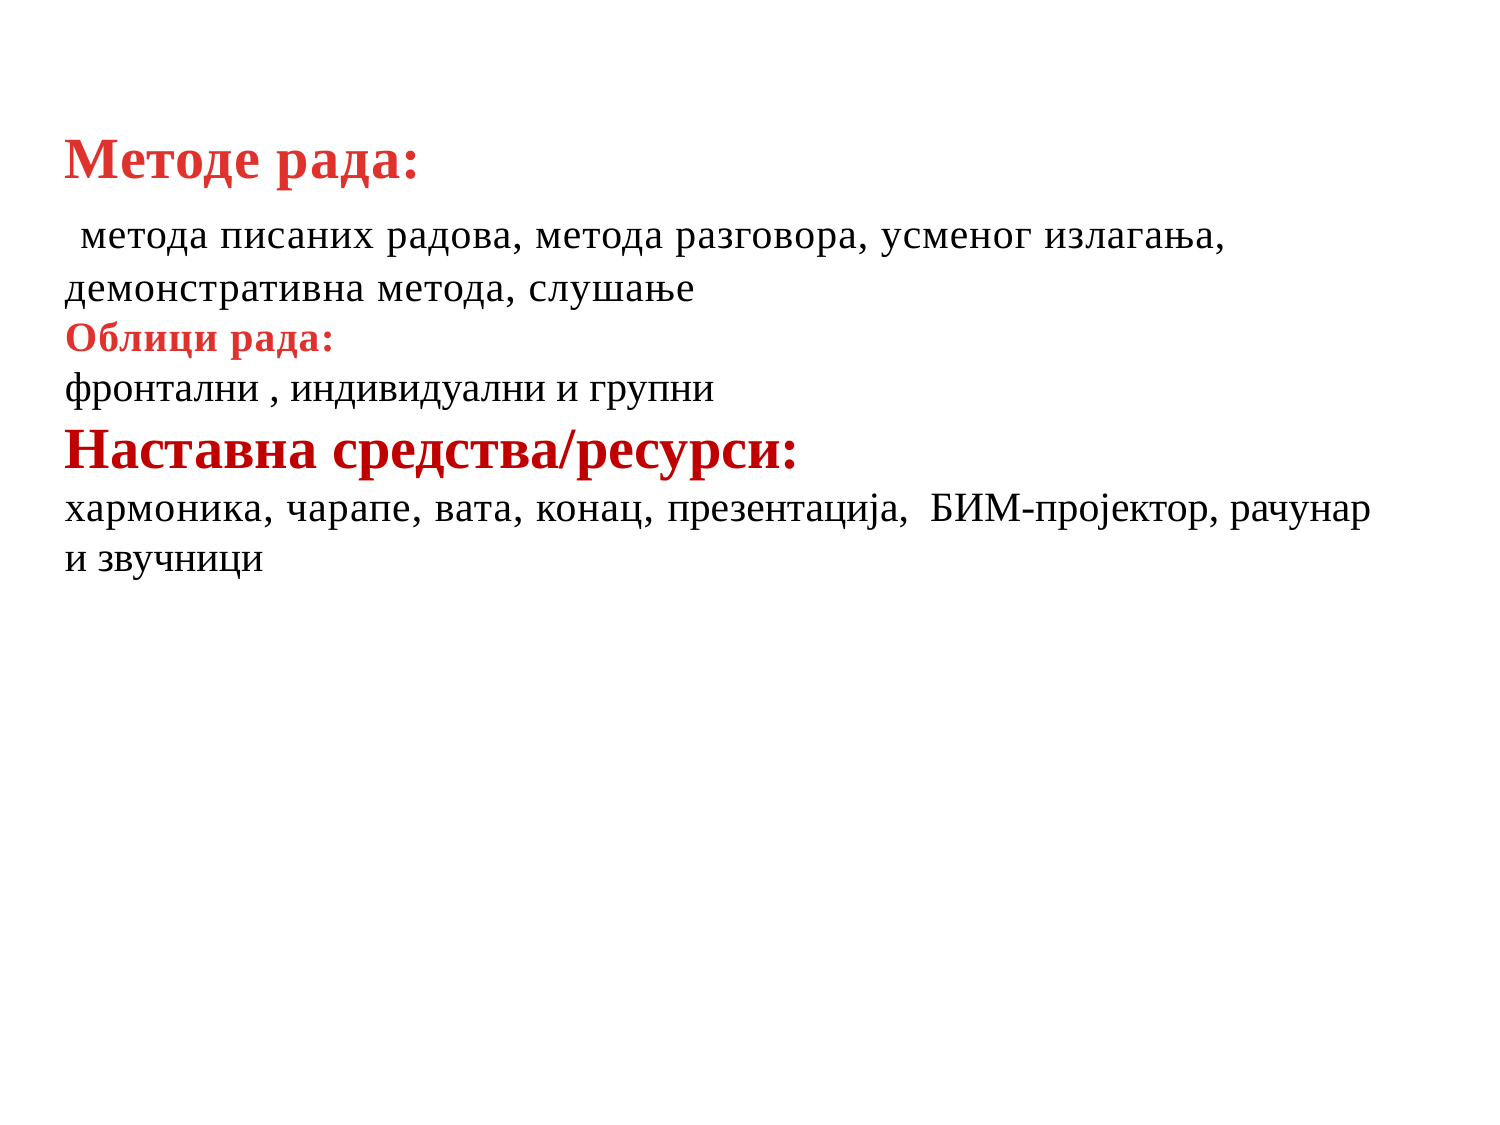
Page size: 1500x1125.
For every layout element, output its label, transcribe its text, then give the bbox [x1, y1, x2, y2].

text_box Методе рада: метода писаних радова, метода разговора, усменог излагања, демонстративна метода, слушање Облици рада: фронтални , индивидуални и групни Наставна средства/ресурси: хармоника, чарапе, вата, конац, презентација, БИМ-пројектор, рачунар и звучници [49, 112, 1388, 588]
